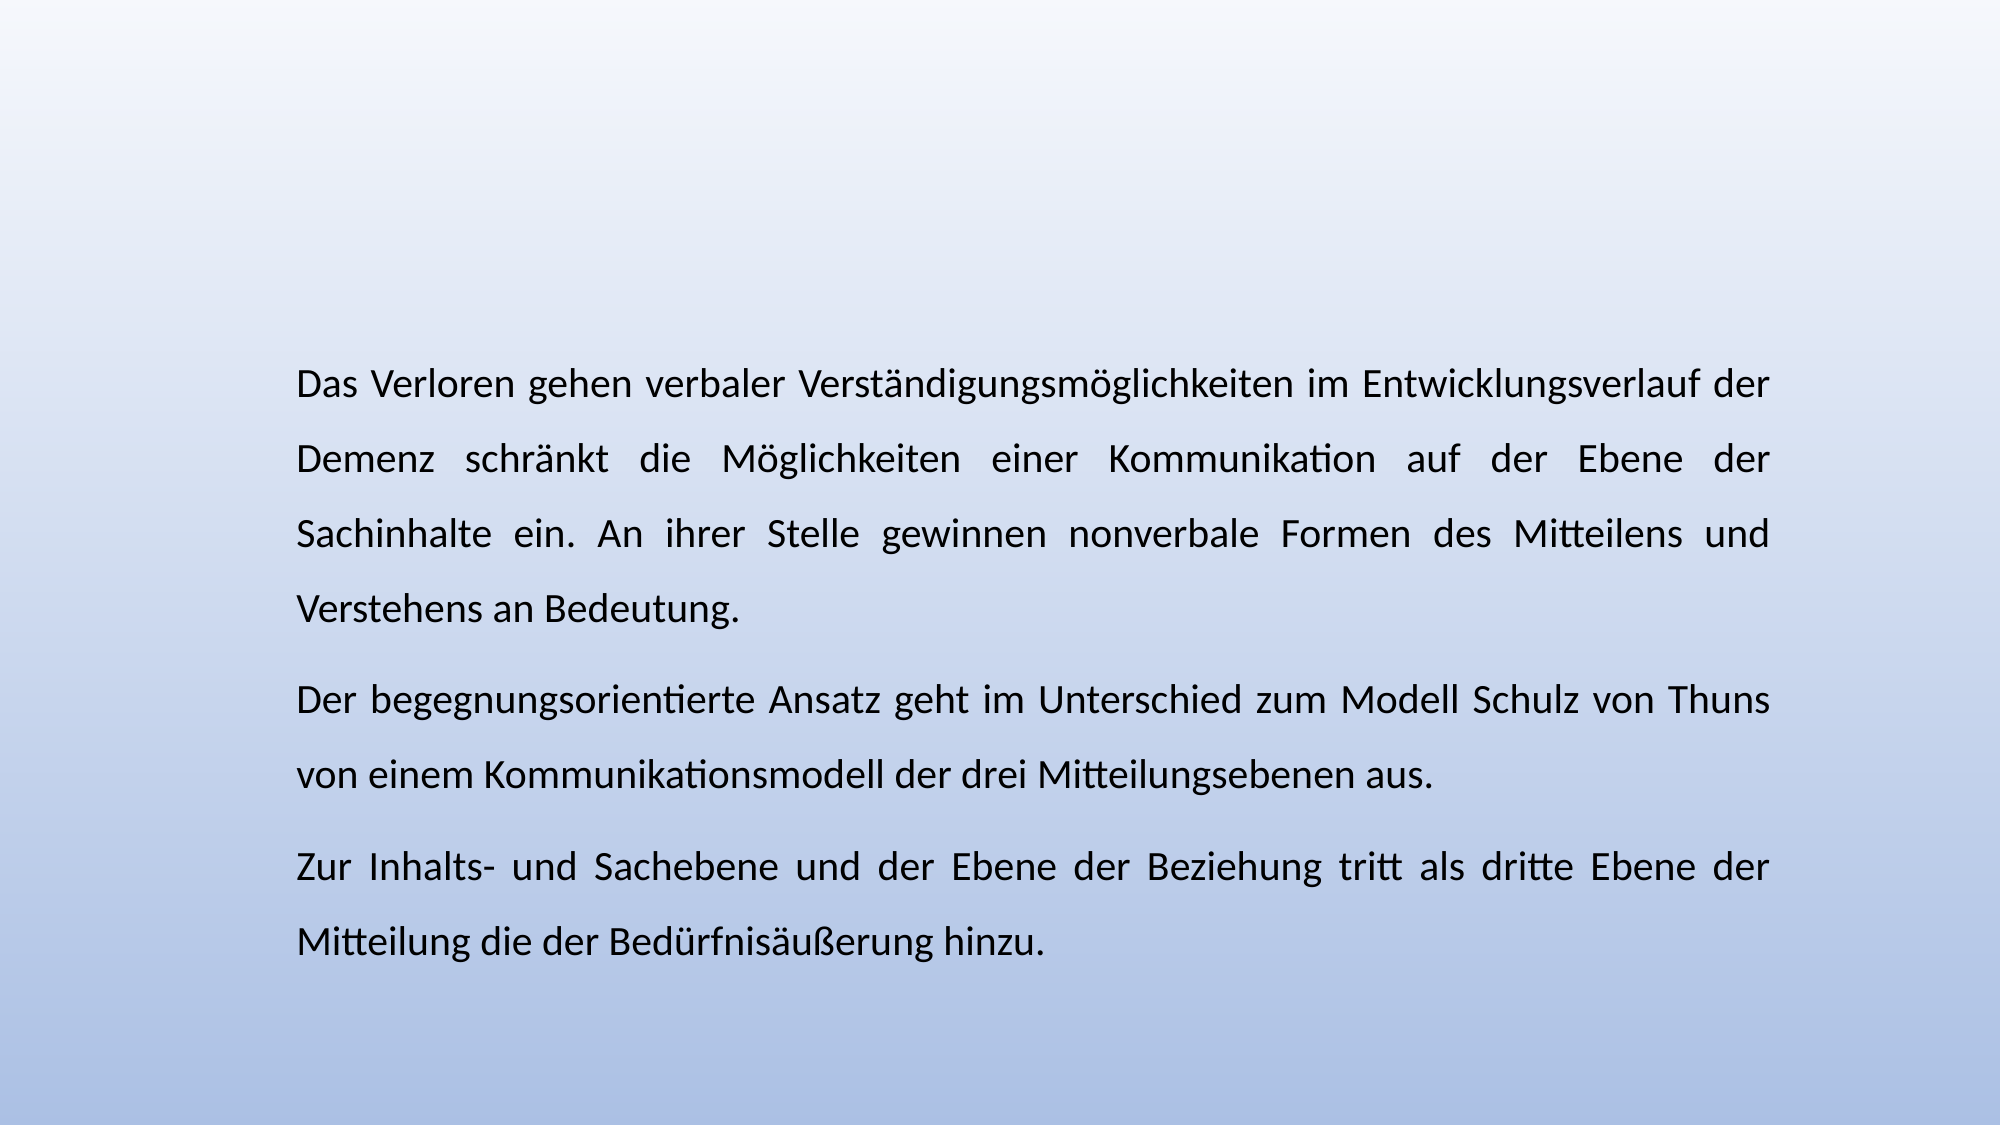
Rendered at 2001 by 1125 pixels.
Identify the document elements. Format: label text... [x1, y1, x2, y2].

text_box Das Verloren gehen verbaler Verständigungsmöglichkeiten im Entwicklungsverlauf der Demenz schränkt die Möglichkeiten einer Kommunikation auf der Ebene der Sachinhalte ein. An ihrer Stelle gewinnen nonverbale Formen des Mitteilens und Verstehens an Bedeutung. Der begegnungsorientierte Ansatz geht im Unterschied zum Modell Schulz von Thuns von einem Kommunikationsmodell der drei Mitteilungsebenen aus. Zur Inhalts- und Sachebene und der Ebene der Beziehung tritt als dritte Ebene der Mitteilung die der Bedürfnisäußerung hinzu. [281, 73, 1787, 1063]
